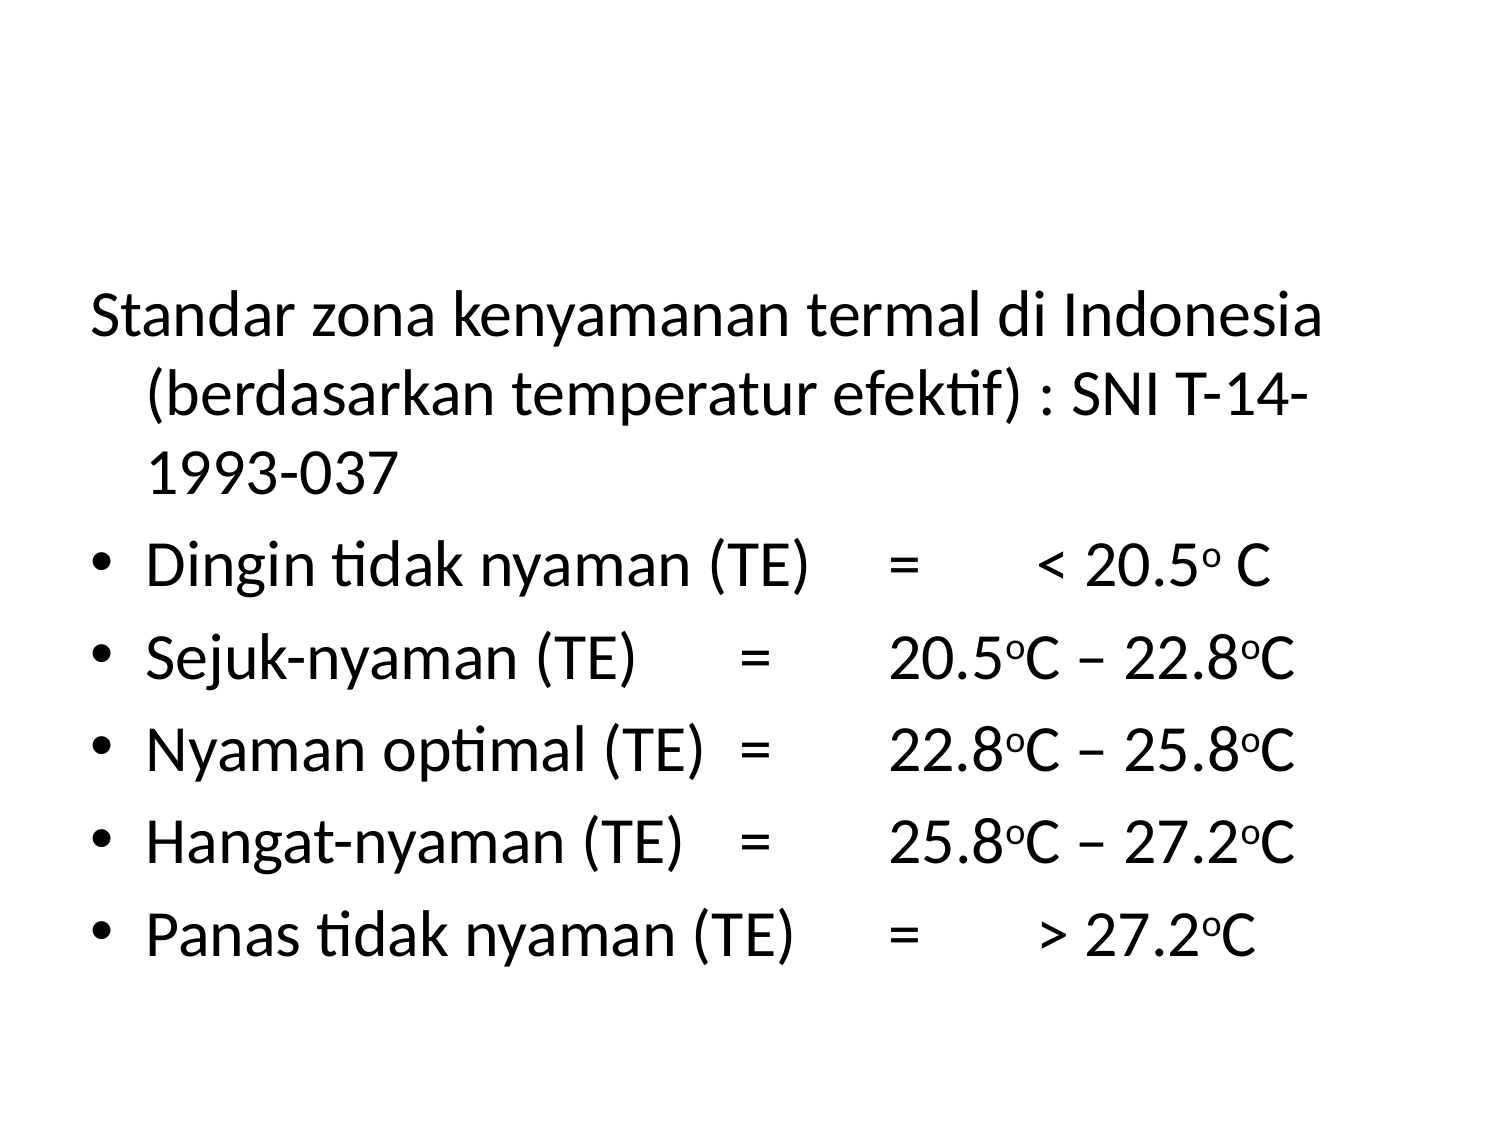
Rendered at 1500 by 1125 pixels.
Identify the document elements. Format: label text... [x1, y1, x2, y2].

list Standar zona kenyamanan termal di Indonesia (berdasarkan temperatur efektif) : SNI T-14-1993-037 Dingin tidak nyaman (TE) = < 20.5o C Sejuk-nyaman (TE) = 20.5oC – 22.8oC Nyaman optimal (TE) = 22.8oC – 25.8oC Hangat-nyaman (TE) = 25.8oC – 27.2oC Panas tidak nyaman (TE) = > 27.2oC [75, 262, 1425, 1005]
